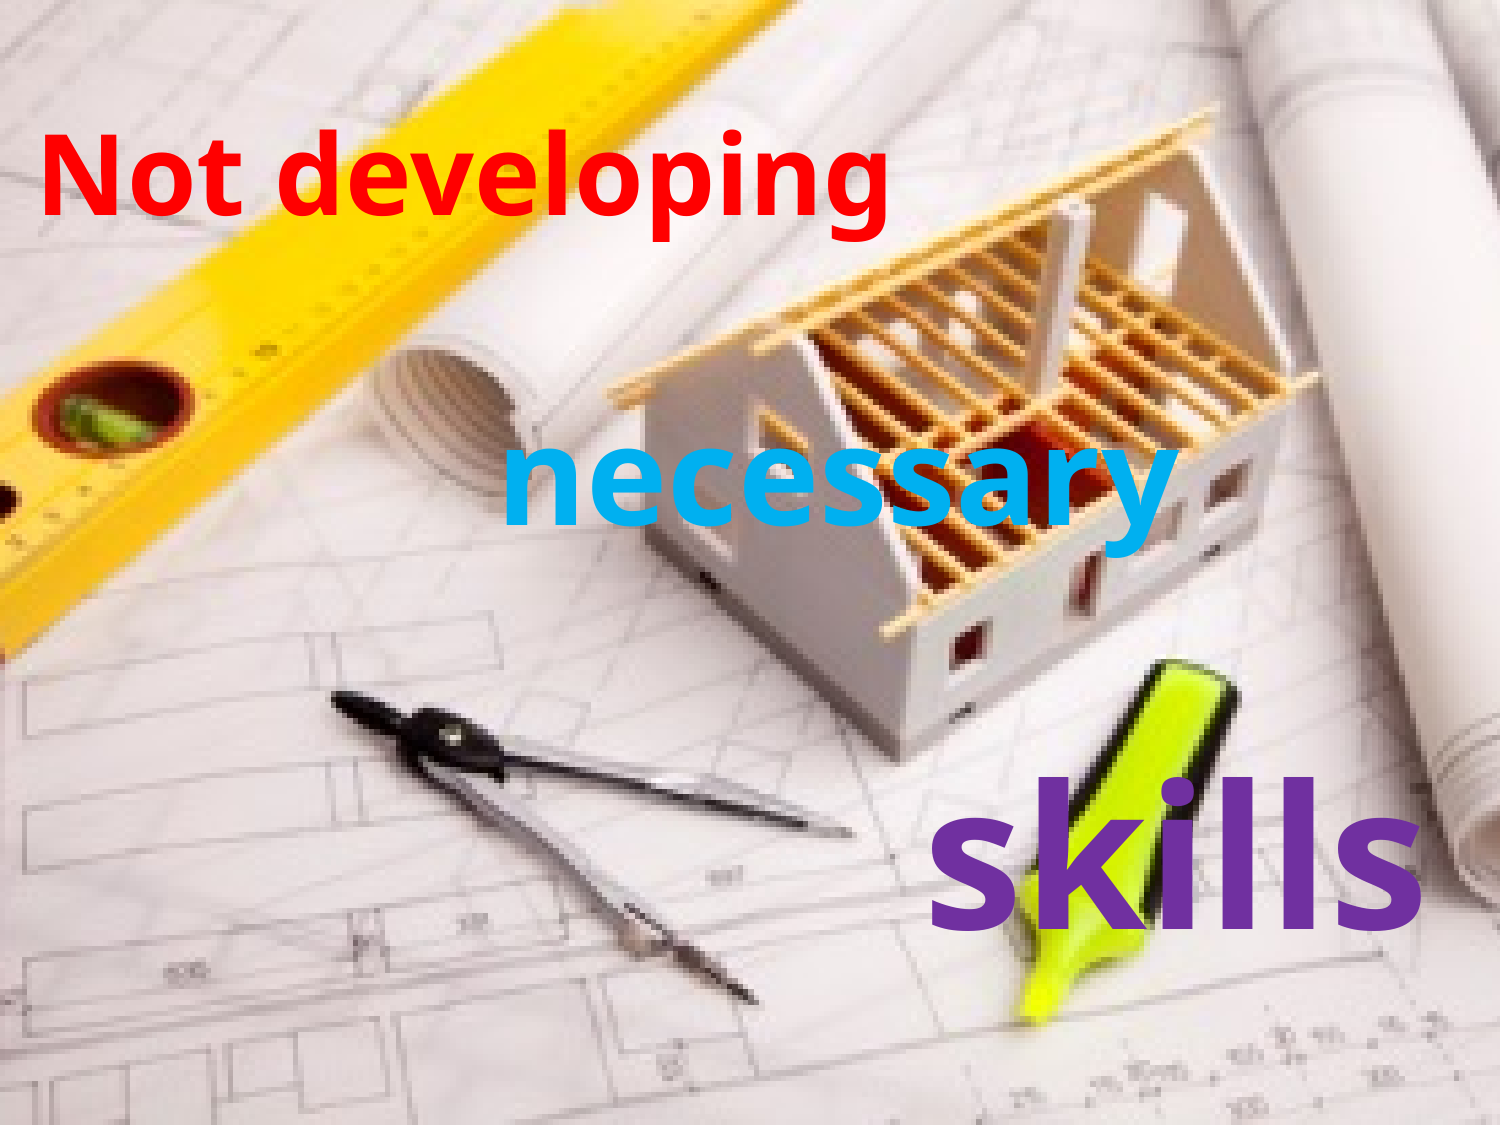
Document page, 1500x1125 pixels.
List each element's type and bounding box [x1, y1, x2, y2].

list [0, 0, 1500, 1125]
